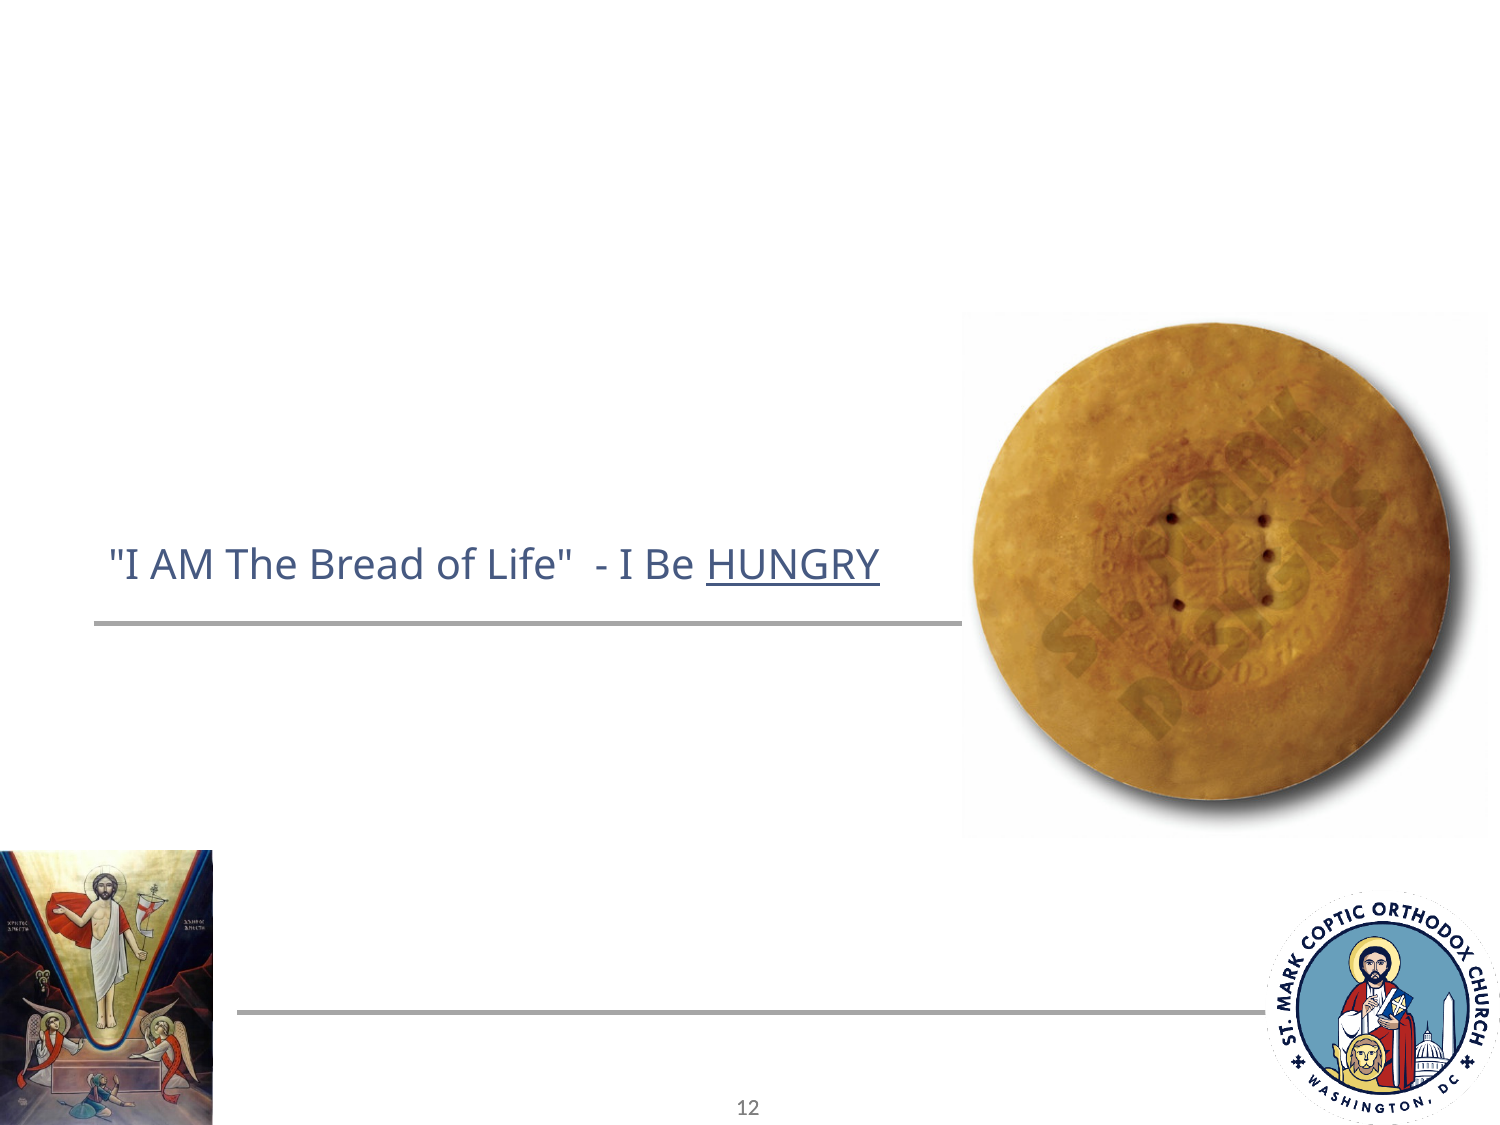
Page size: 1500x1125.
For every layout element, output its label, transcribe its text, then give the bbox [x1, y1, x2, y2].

title "I AM The Bread of Life" - I Be HUNGRY [93, 509, 957, 617]
picture [0, 850, 213, 1125]
picture [1265, 890, 1500, 1125]
picture [962, 312, 1488, 838]
